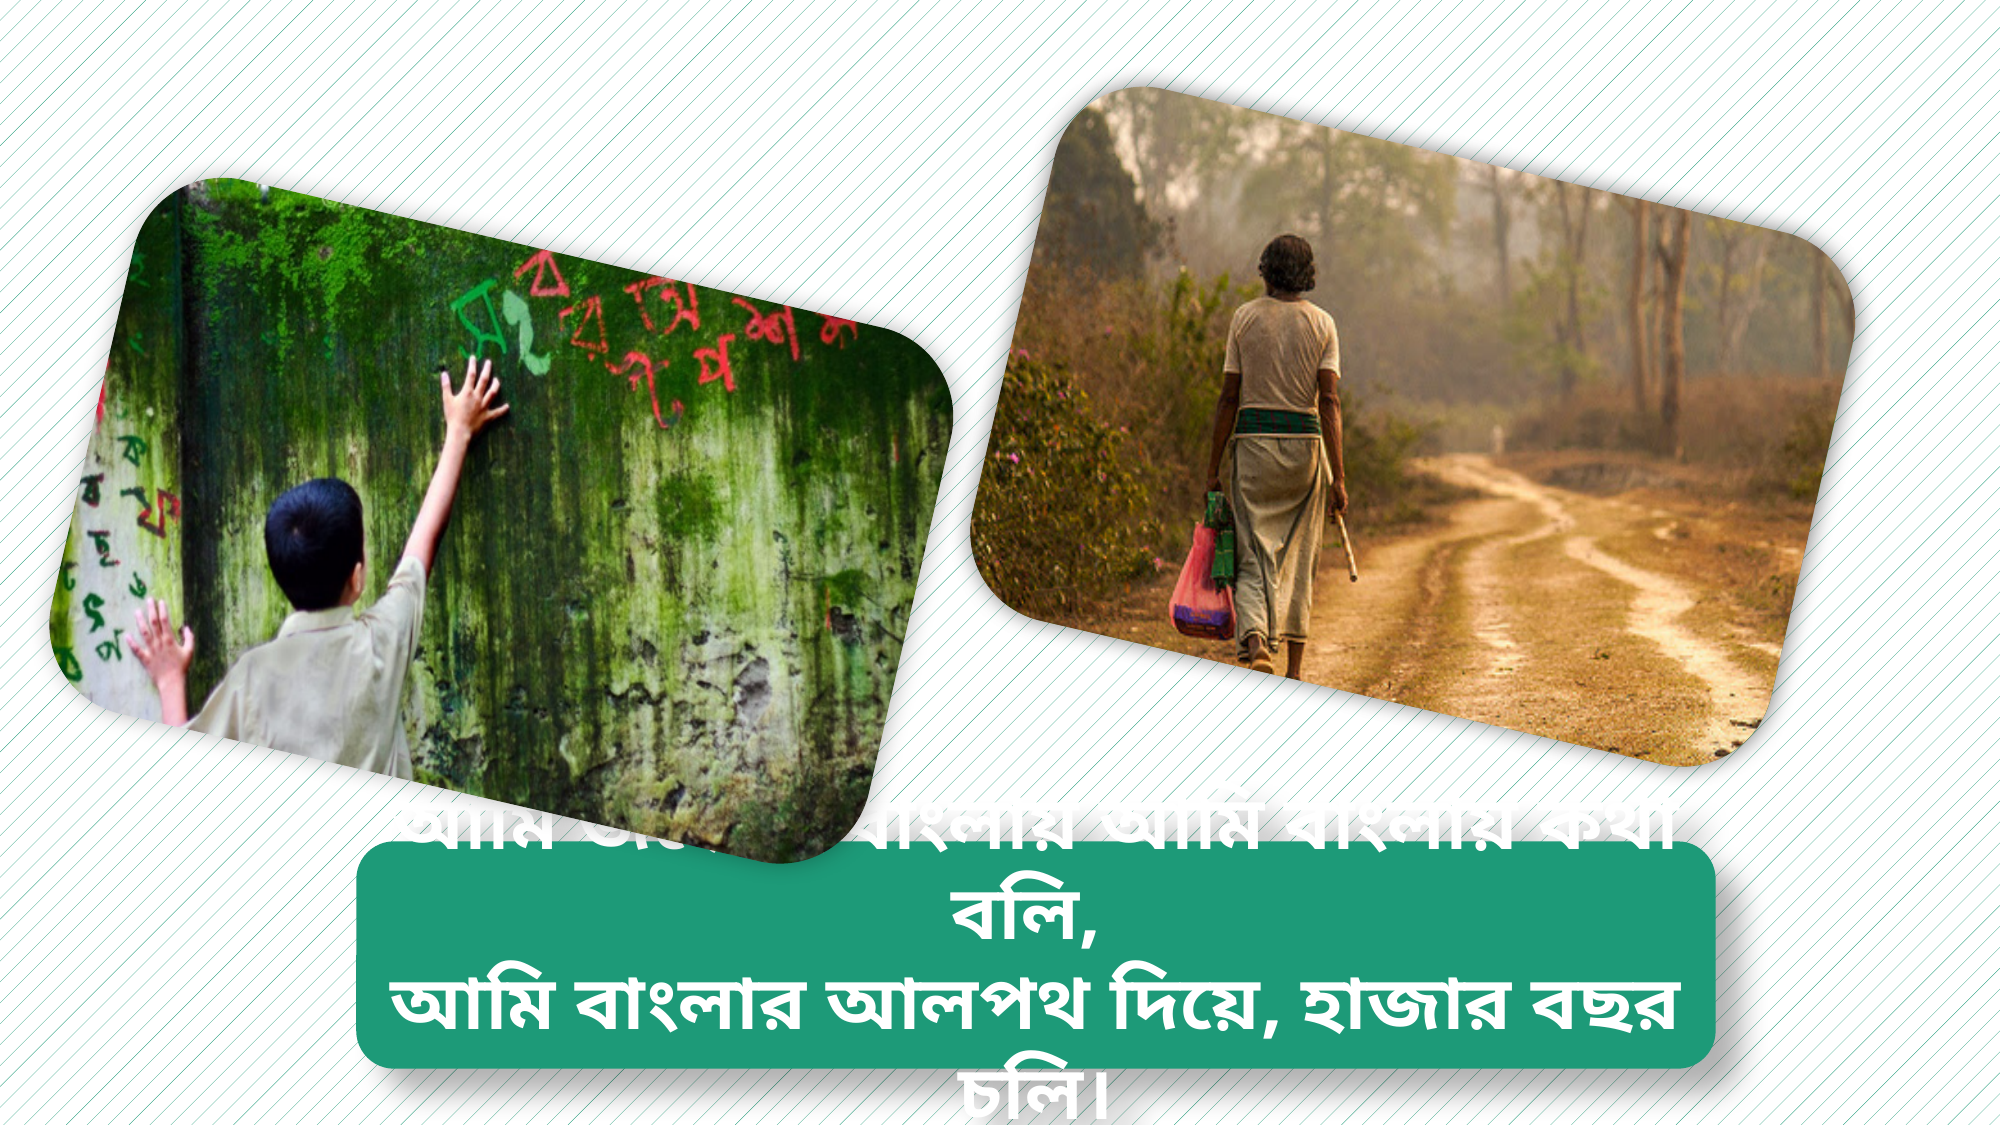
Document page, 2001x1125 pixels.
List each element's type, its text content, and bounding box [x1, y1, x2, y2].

picture [970, 86, 1856, 767]
text_box আমি জন্মেছি বাংলায় আমি বাংলায় কথা বলি, আমি বাংলার আলপথ দিয়ে, হাজার বছর চলি। [355, 840, 1717, 1070]
picture [49, 177, 954, 864]
